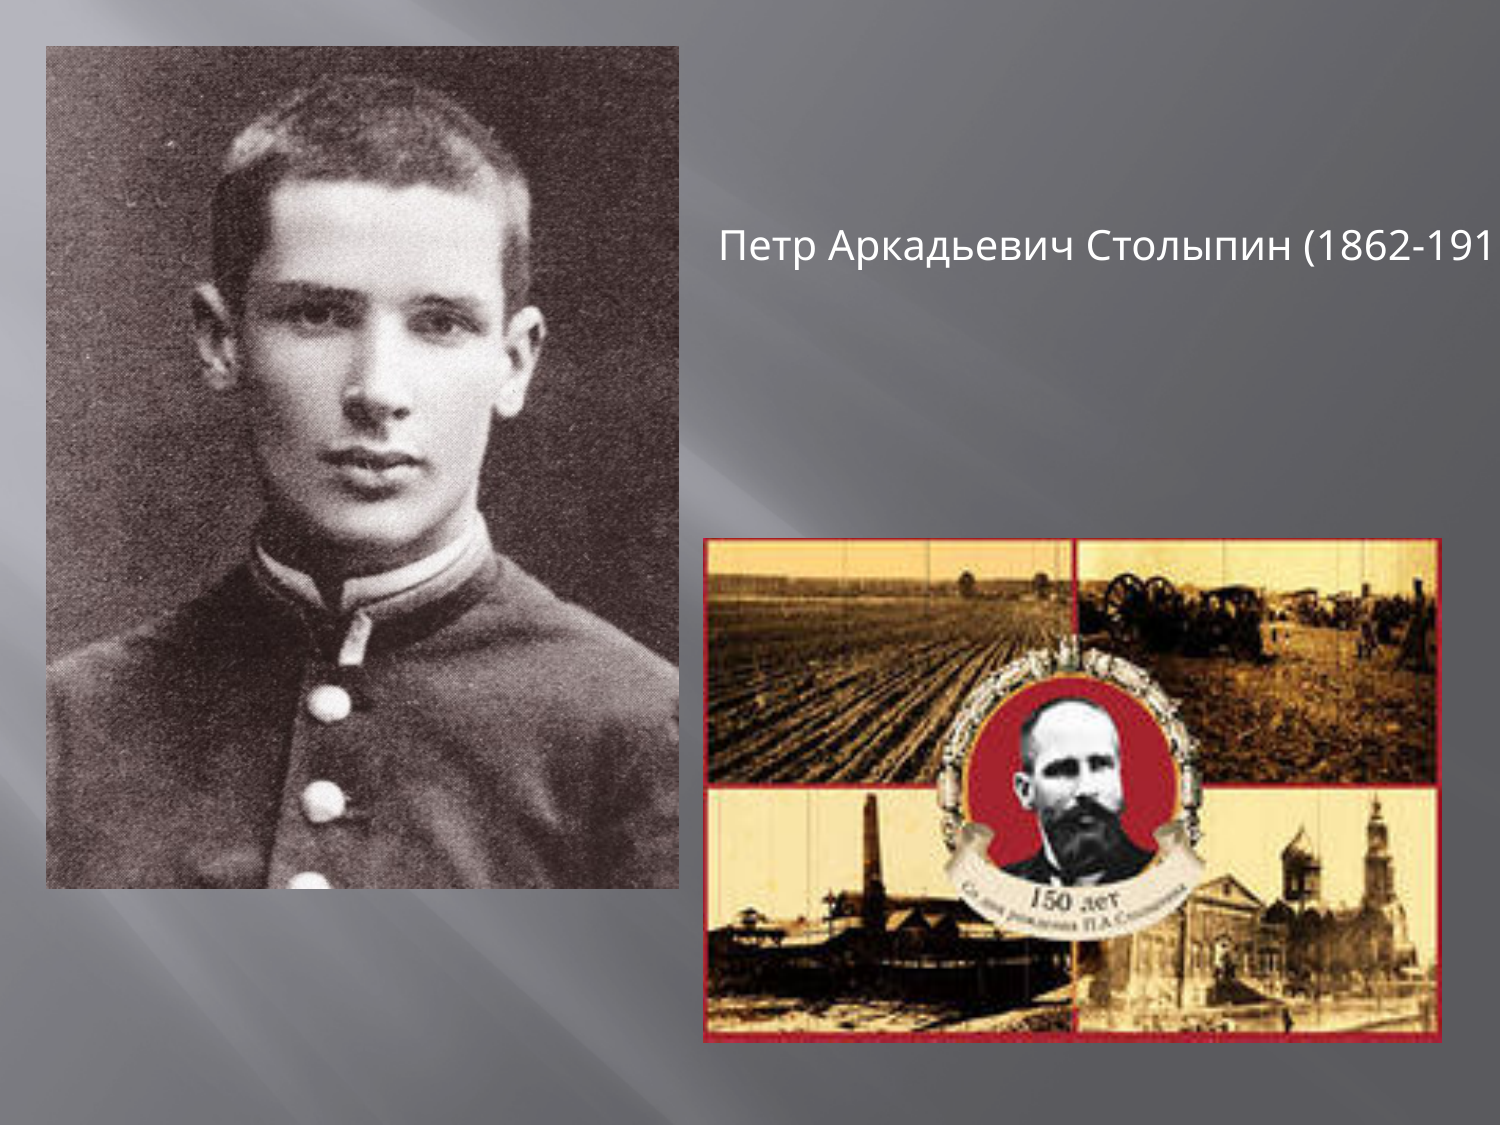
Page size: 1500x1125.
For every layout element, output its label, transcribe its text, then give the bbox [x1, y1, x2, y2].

text_box Петр Аркадьевич Столыпин (1862-1911) [721, 210, 1500, 276]
picture [702, 538, 1442, 1044]
picture [46, 46, 679, 890]
